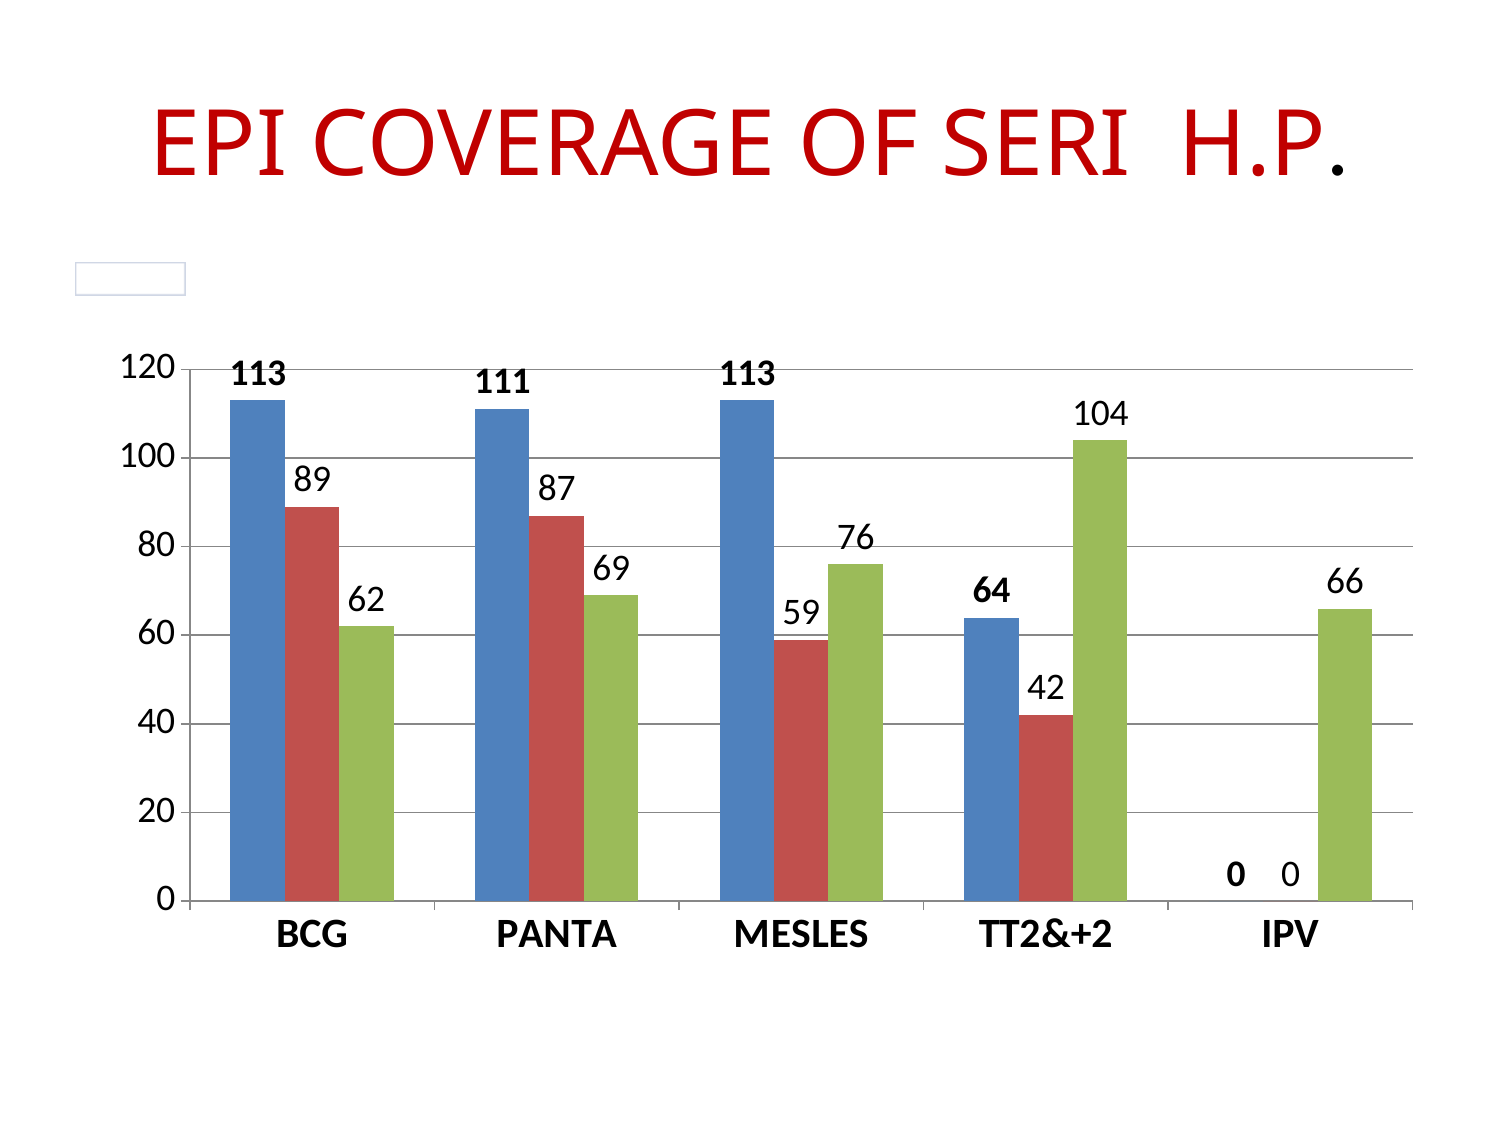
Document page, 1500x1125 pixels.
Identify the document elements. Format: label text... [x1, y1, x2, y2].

title EPI COVERAGE OF SERI H.P. [75, 45, 1425, 233]
chart [74, 262, 1426, 1006]
